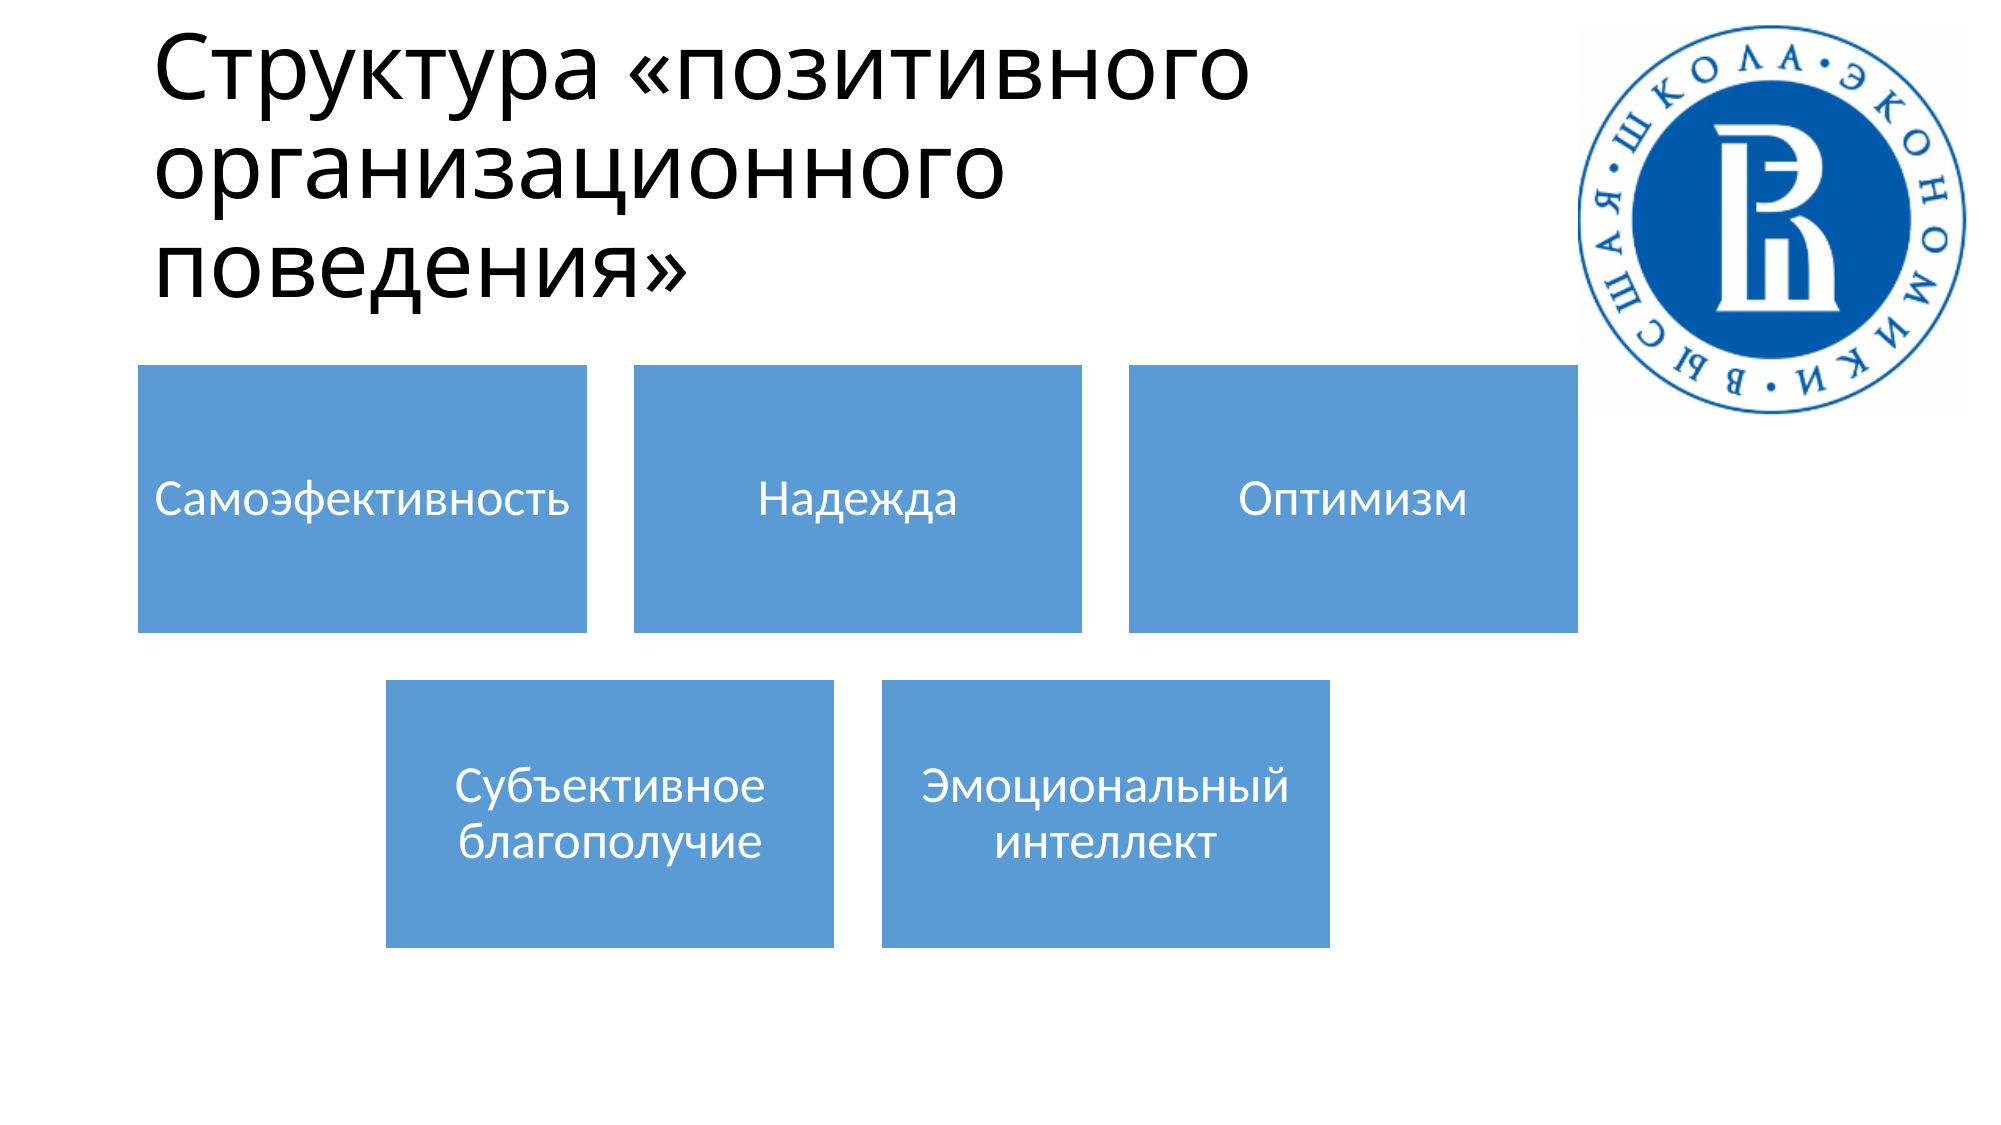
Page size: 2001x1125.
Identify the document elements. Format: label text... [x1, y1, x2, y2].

picture [1578, 0, 1979, 430]
title Структура «позитивного организационного поведения» [137, 59, 1557, 278]
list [137, 299, 1579, 1014]
